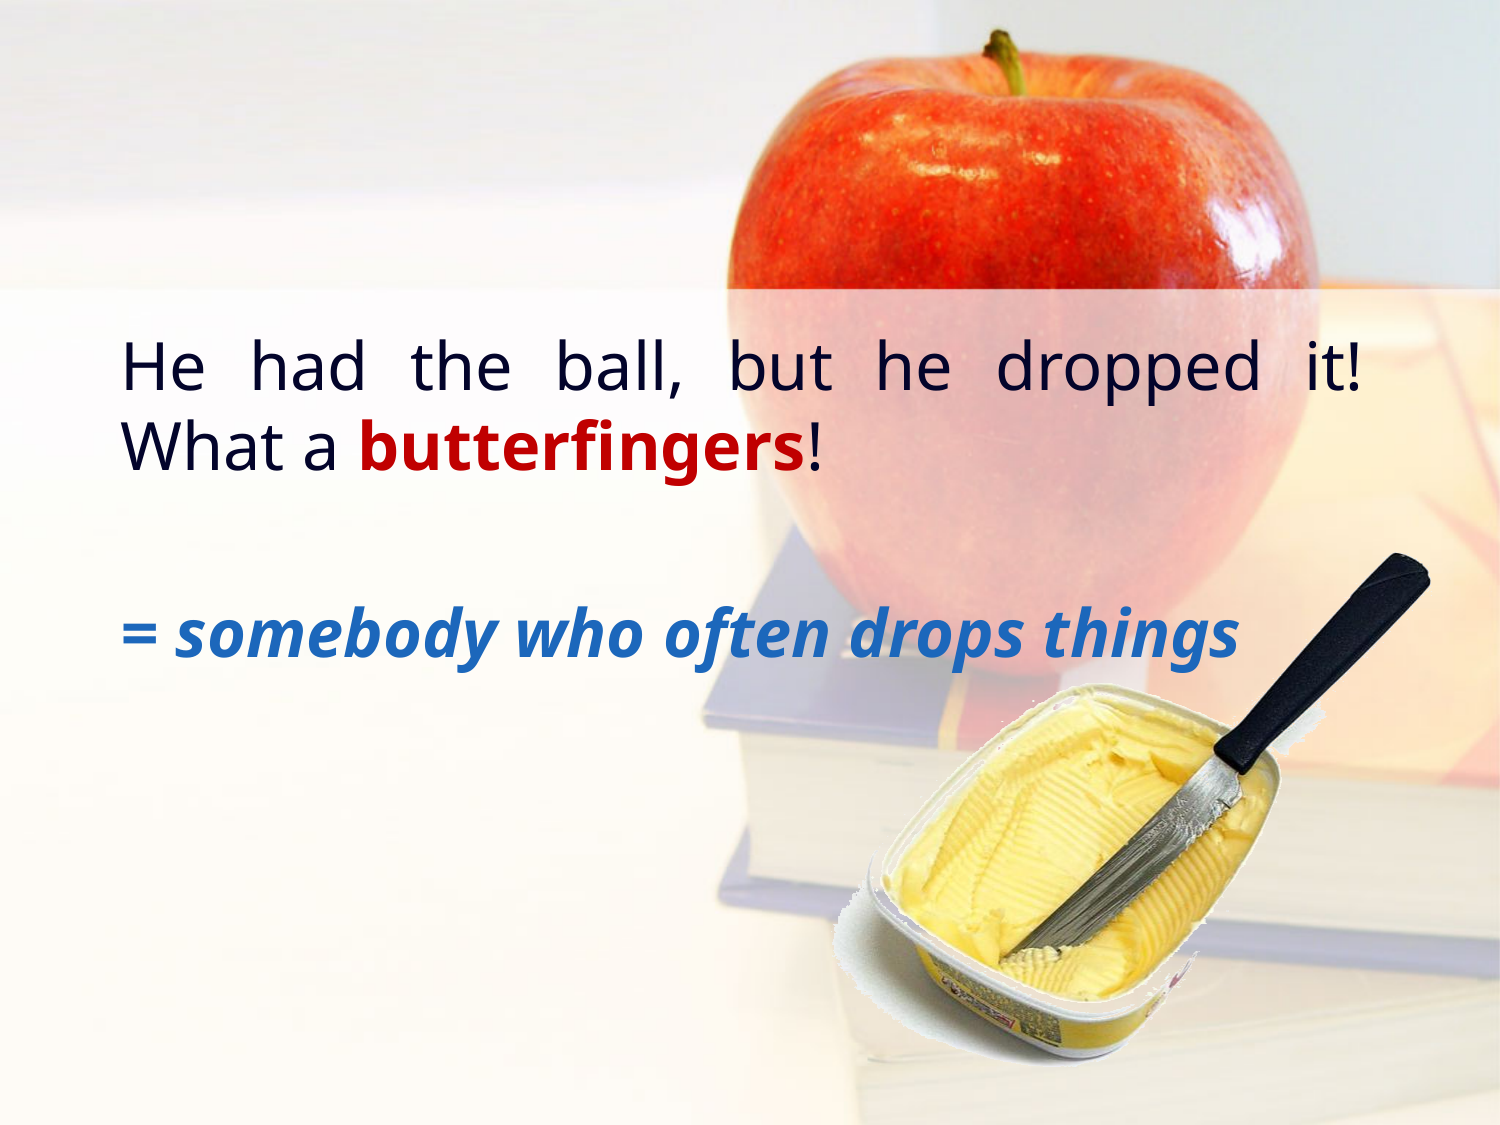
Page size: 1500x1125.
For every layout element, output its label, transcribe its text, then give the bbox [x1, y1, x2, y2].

list He had the ball, but he dropped it! What a butterfingers! = somebody who often drops things [105, 316, 1381, 856]
picture [0, 0, 1500, 1125]
